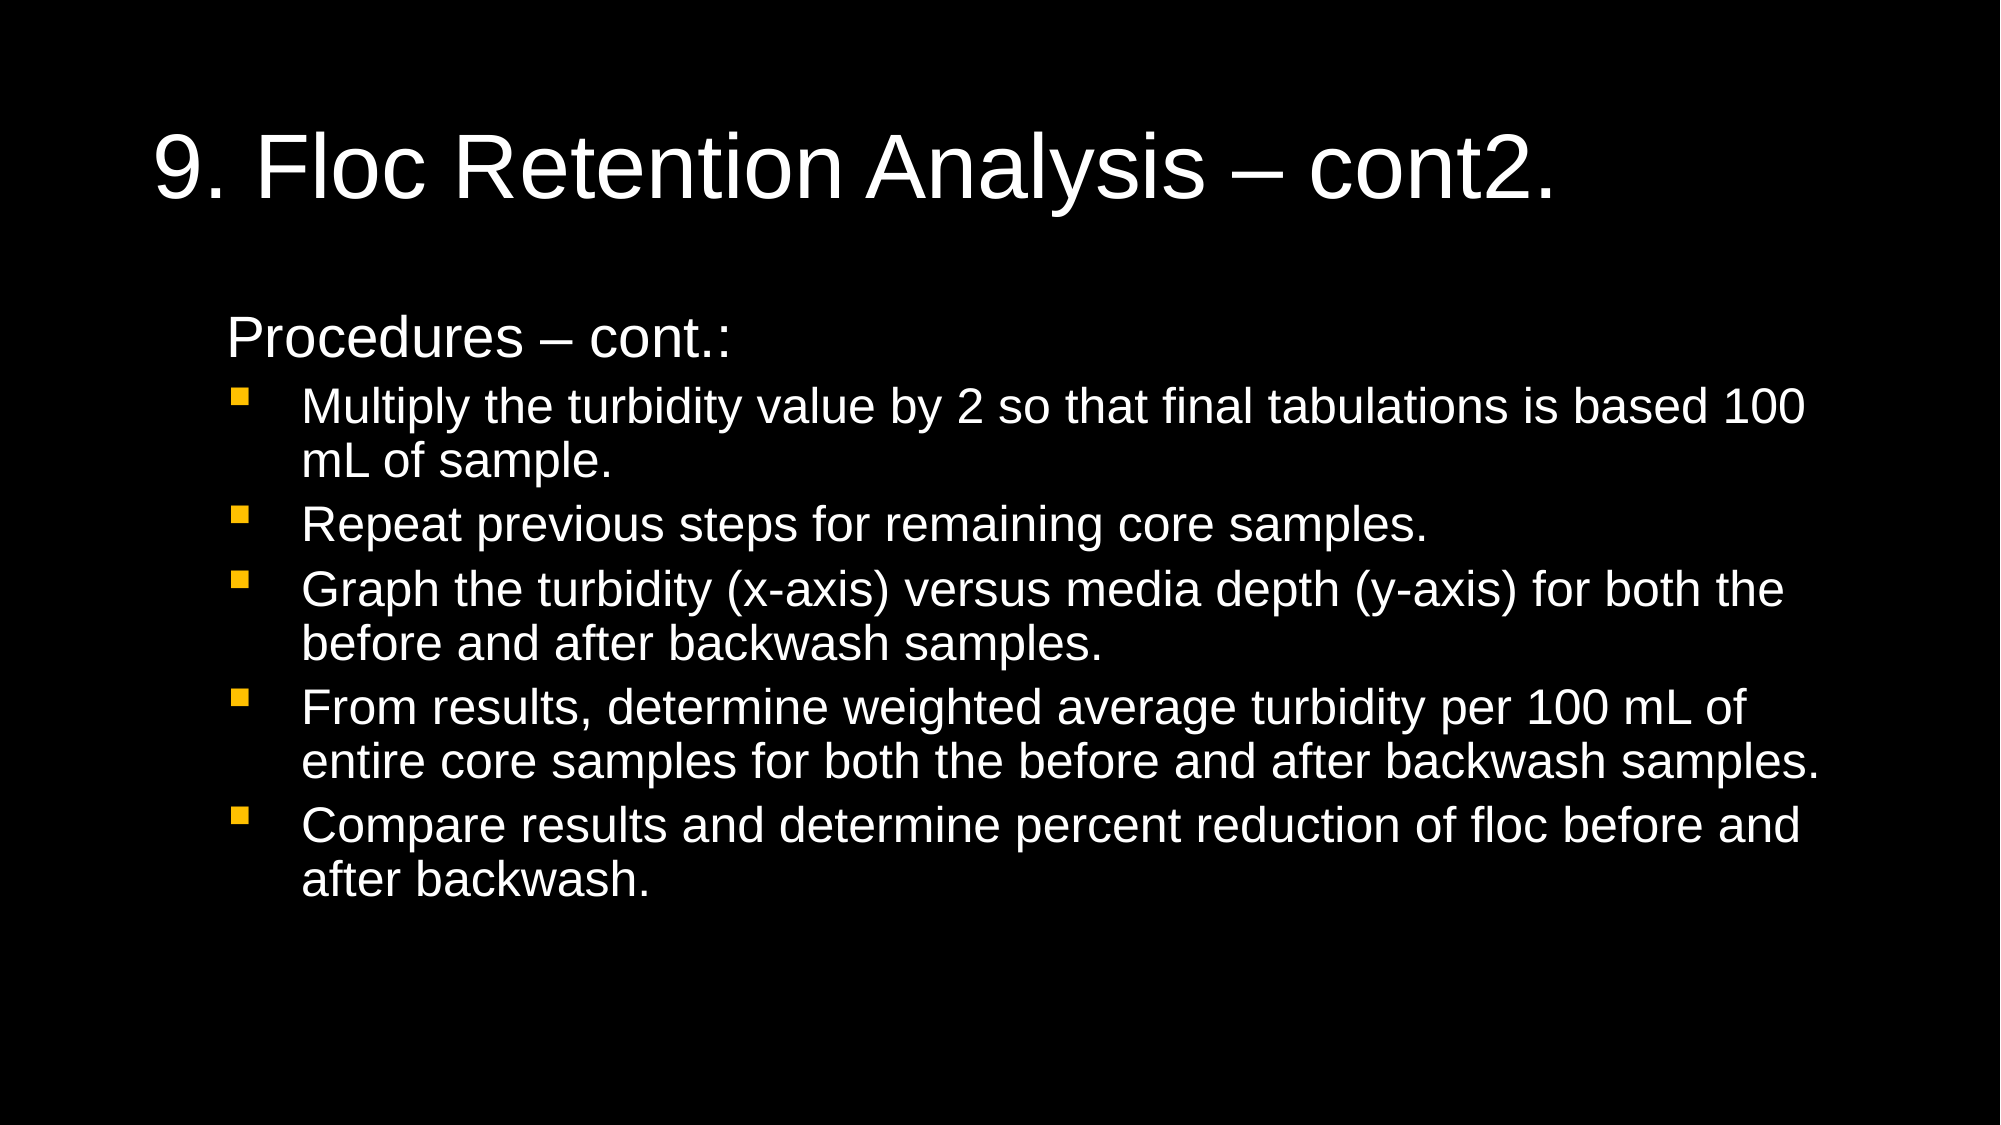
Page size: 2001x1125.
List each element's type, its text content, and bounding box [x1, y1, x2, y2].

title 9. Floc Retention Analysis – cont2. [137, 59, 1863, 278]
list Procedures – cont.: Multiply the turbidity value by 2 so that final tabulations is based 100 mL of sample. Repeat previous steps for remaining core samples. Graph the turbidity (x-axis) versus media depth (y-axis) for both the before and after backwash samples. From results, determine weighted average turbidity per 100 mL of entire core samples for both the before and after backwash samples. Compare results and determine percent reduction of floc before and after backwash. [137, 299, 1863, 1014]
